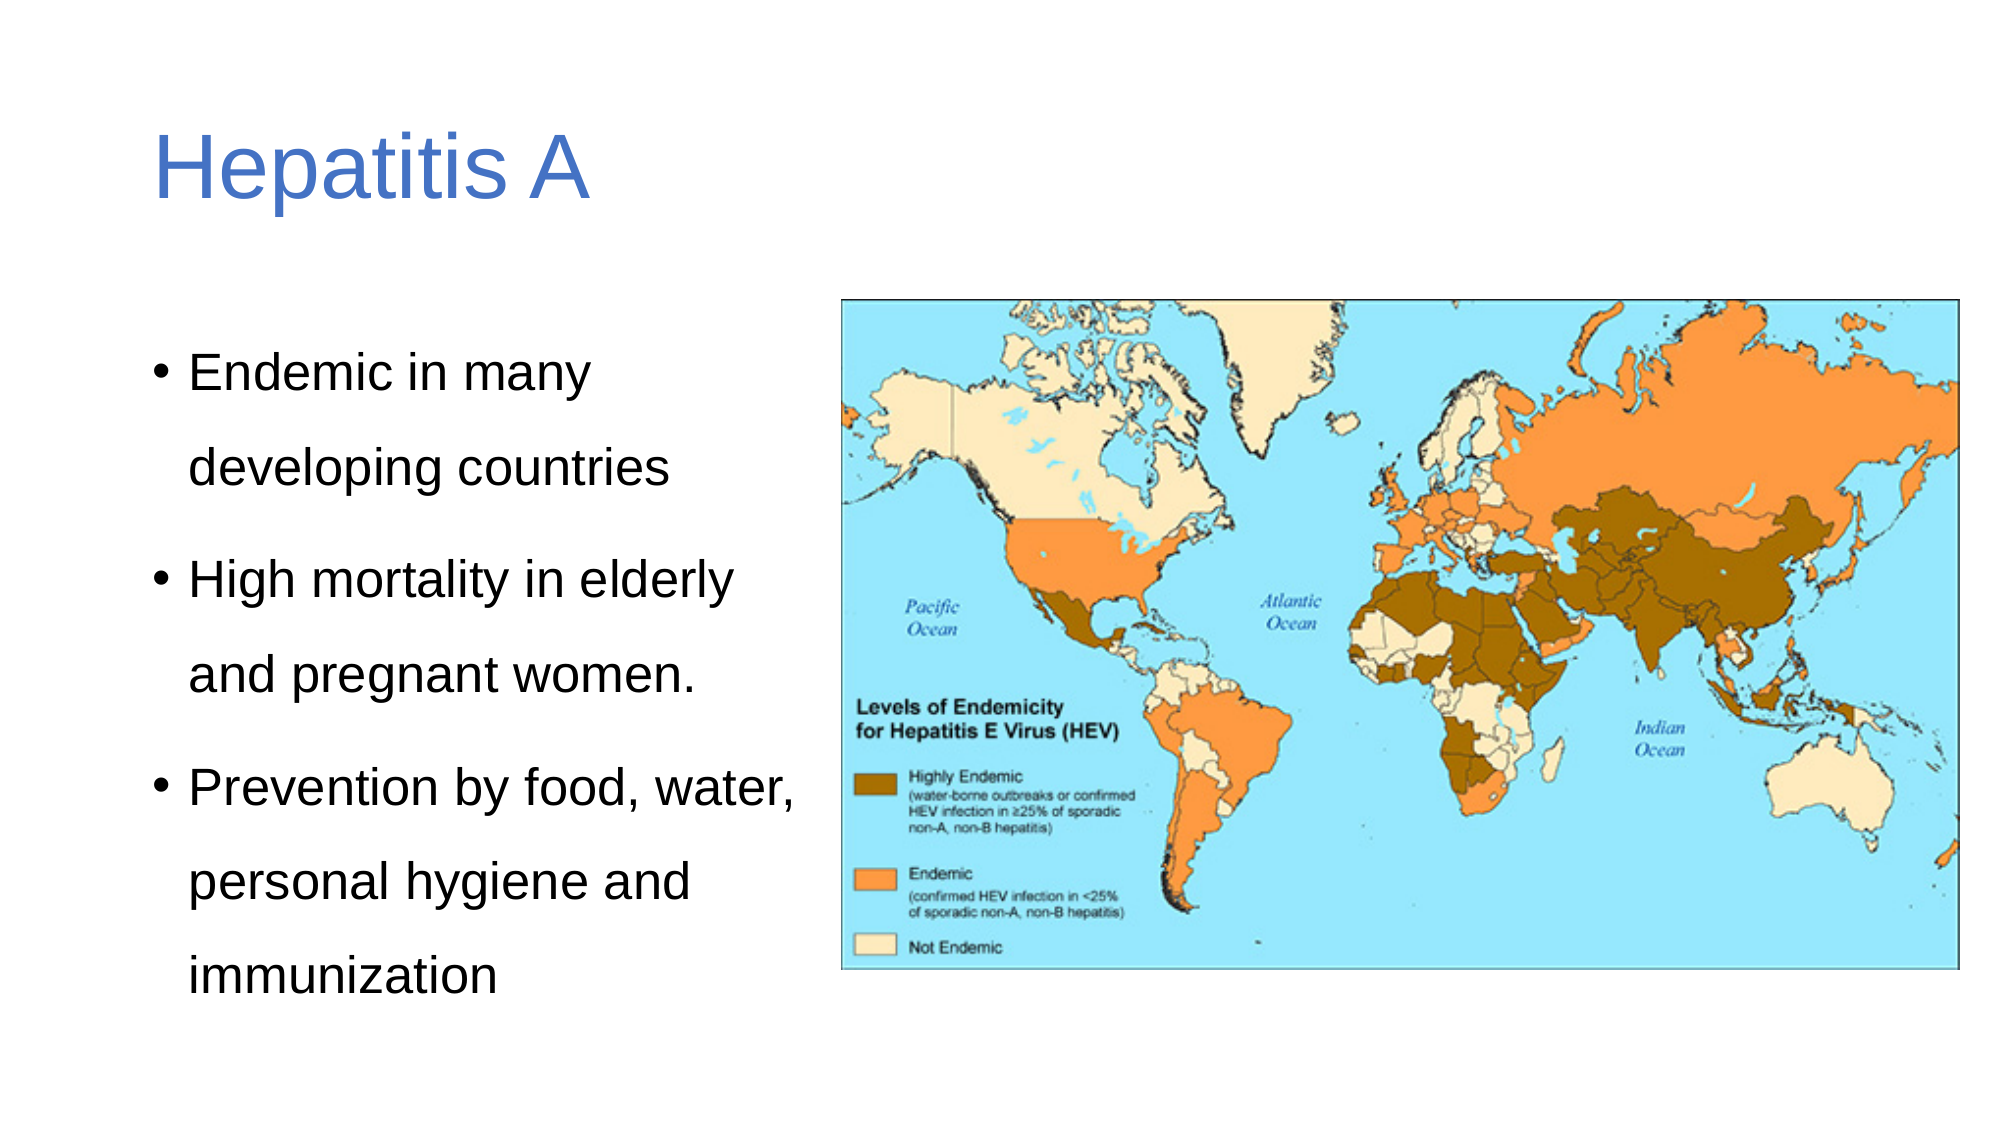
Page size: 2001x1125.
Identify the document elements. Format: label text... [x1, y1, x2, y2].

title Hepatitis A [137, 59, 1863, 278]
picture [841, 299, 1960, 970]
list Endemic in many developing countries High mortality in elderly and pregnant women. Prevention by food, water, personal hygiene and immunization [137, 299, 842, 1014]
